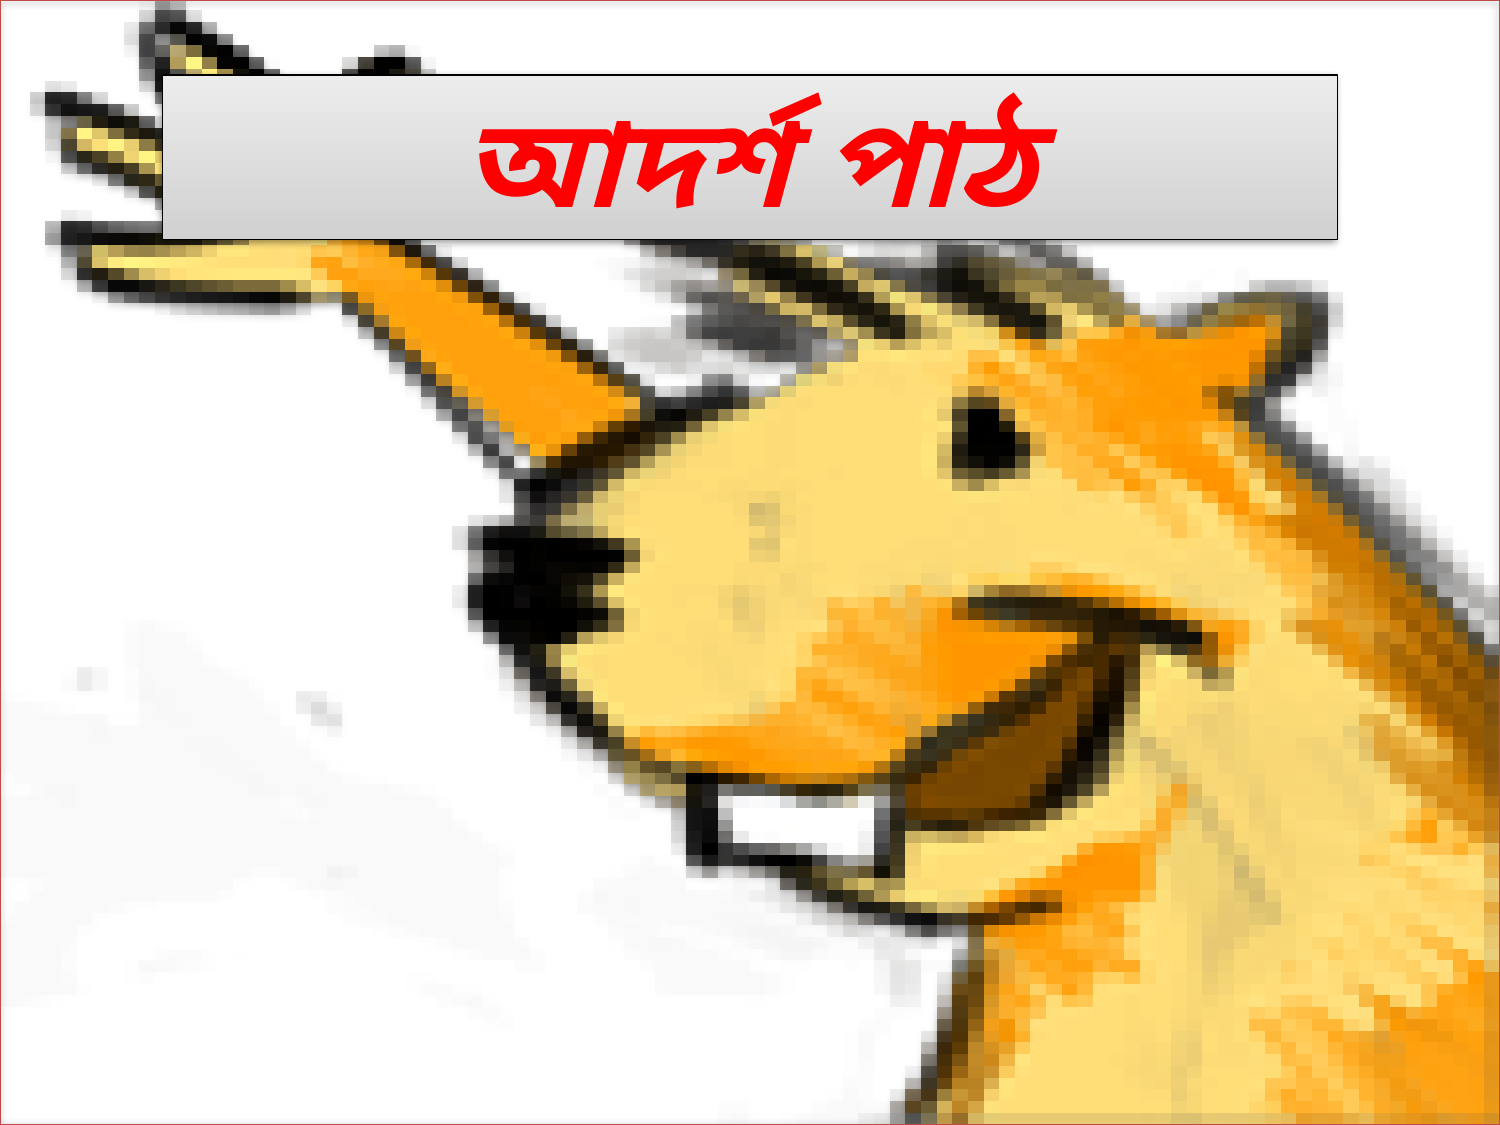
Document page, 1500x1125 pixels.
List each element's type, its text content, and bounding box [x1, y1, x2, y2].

text_box আদর্শ পাঠ [162, 74, 1338, 240]
text_box [0, 0, 1500, 1125]
